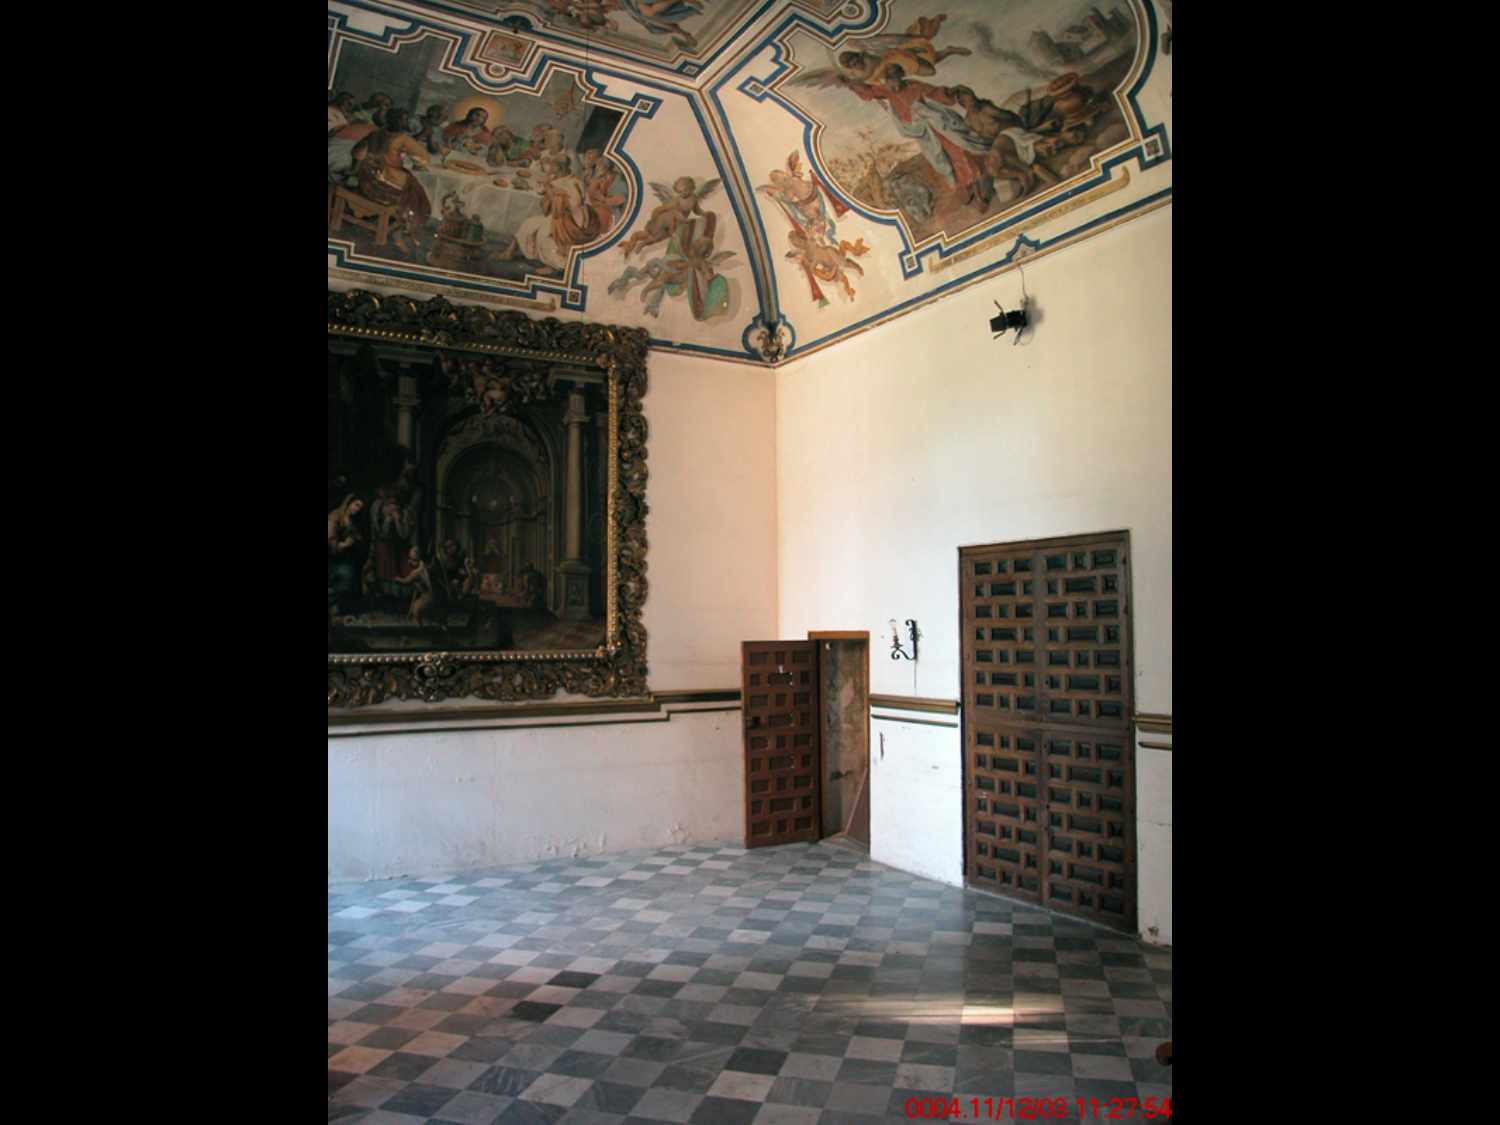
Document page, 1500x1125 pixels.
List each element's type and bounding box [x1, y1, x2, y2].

picture [328, 0, 1172, 1125]
